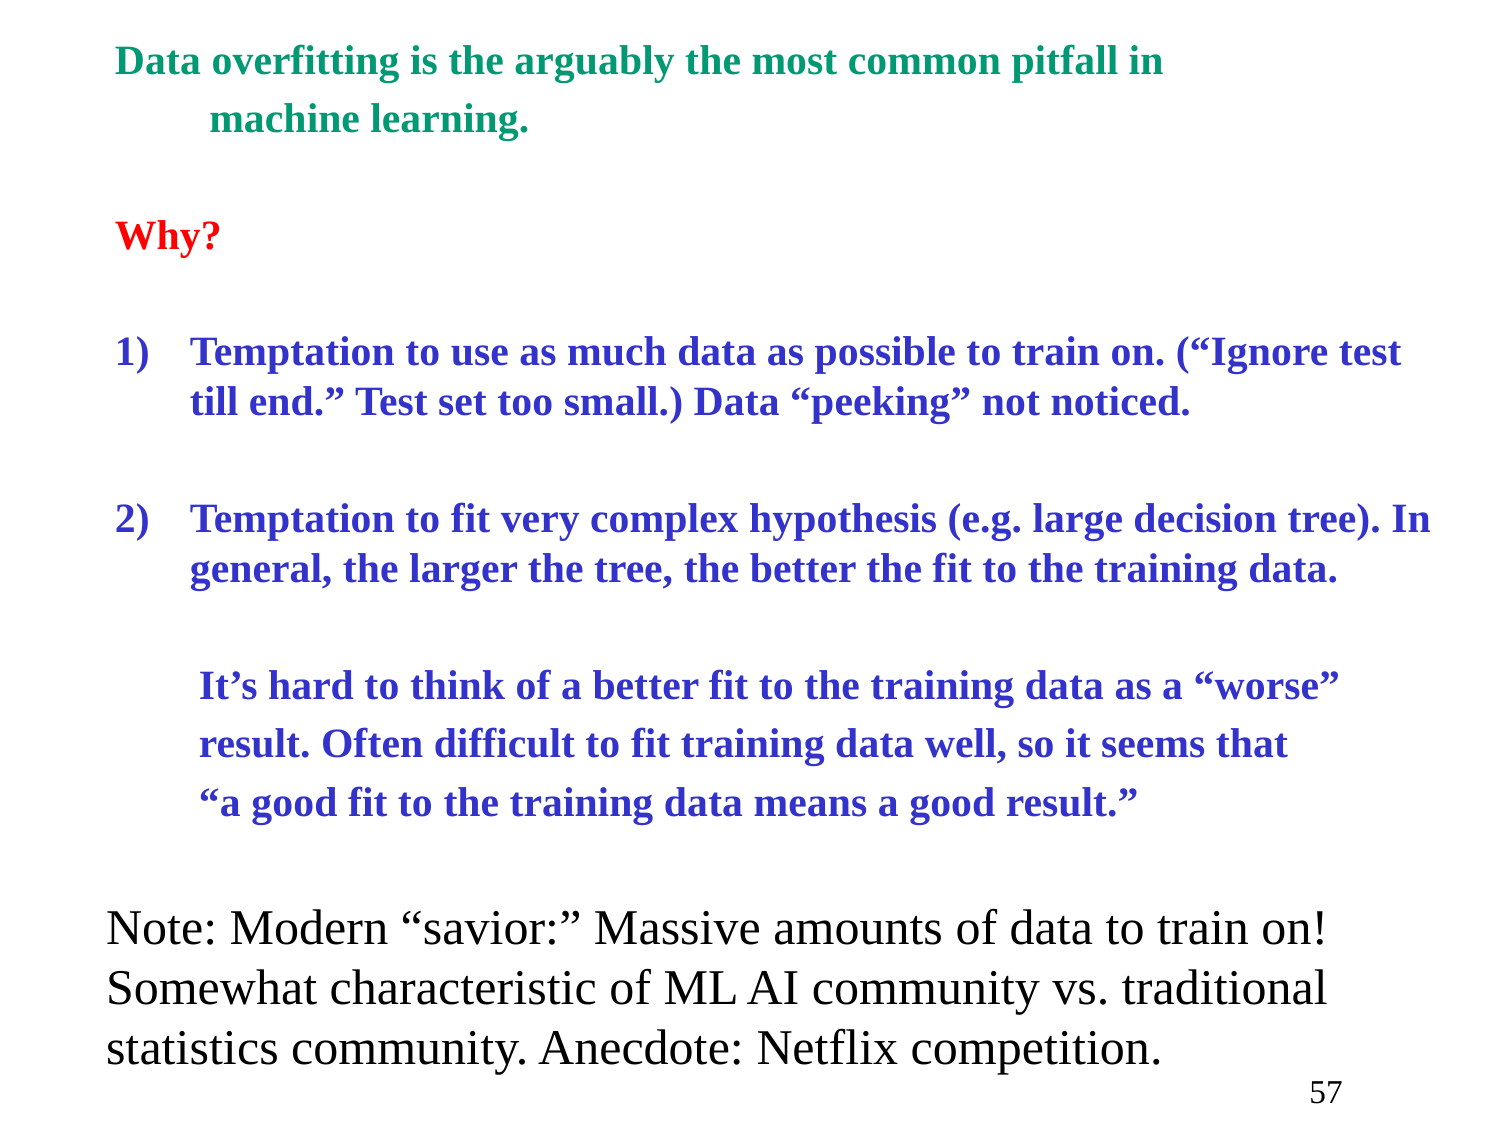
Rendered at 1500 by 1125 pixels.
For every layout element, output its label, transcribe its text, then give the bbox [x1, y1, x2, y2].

list Data overfitting is the arguably the most common pitfall in machine learning. Why? Temptation to use as much data as possible to train on. (“Ignore test till end.” Test set too small.) Data “peeking” not noticed. Temptation to fit very complex hypothesis (e.g. large decision tree). In general, the larger the tree, the better the fit to the training data. It’s hard to think of a better fit to the training data as a “worse” result. Often difficult to fit training data well, so it seems that “a good fit to the training data means a good result.” [99, 24, 1450, 700]
text_box Note: Modern “savior:” Massive amounts of data to train on! Somewhat characteristic of ML AI community vs. traditional statistics community. Anecdote: Netflix competition. [91, 887, 1344, 1083]
